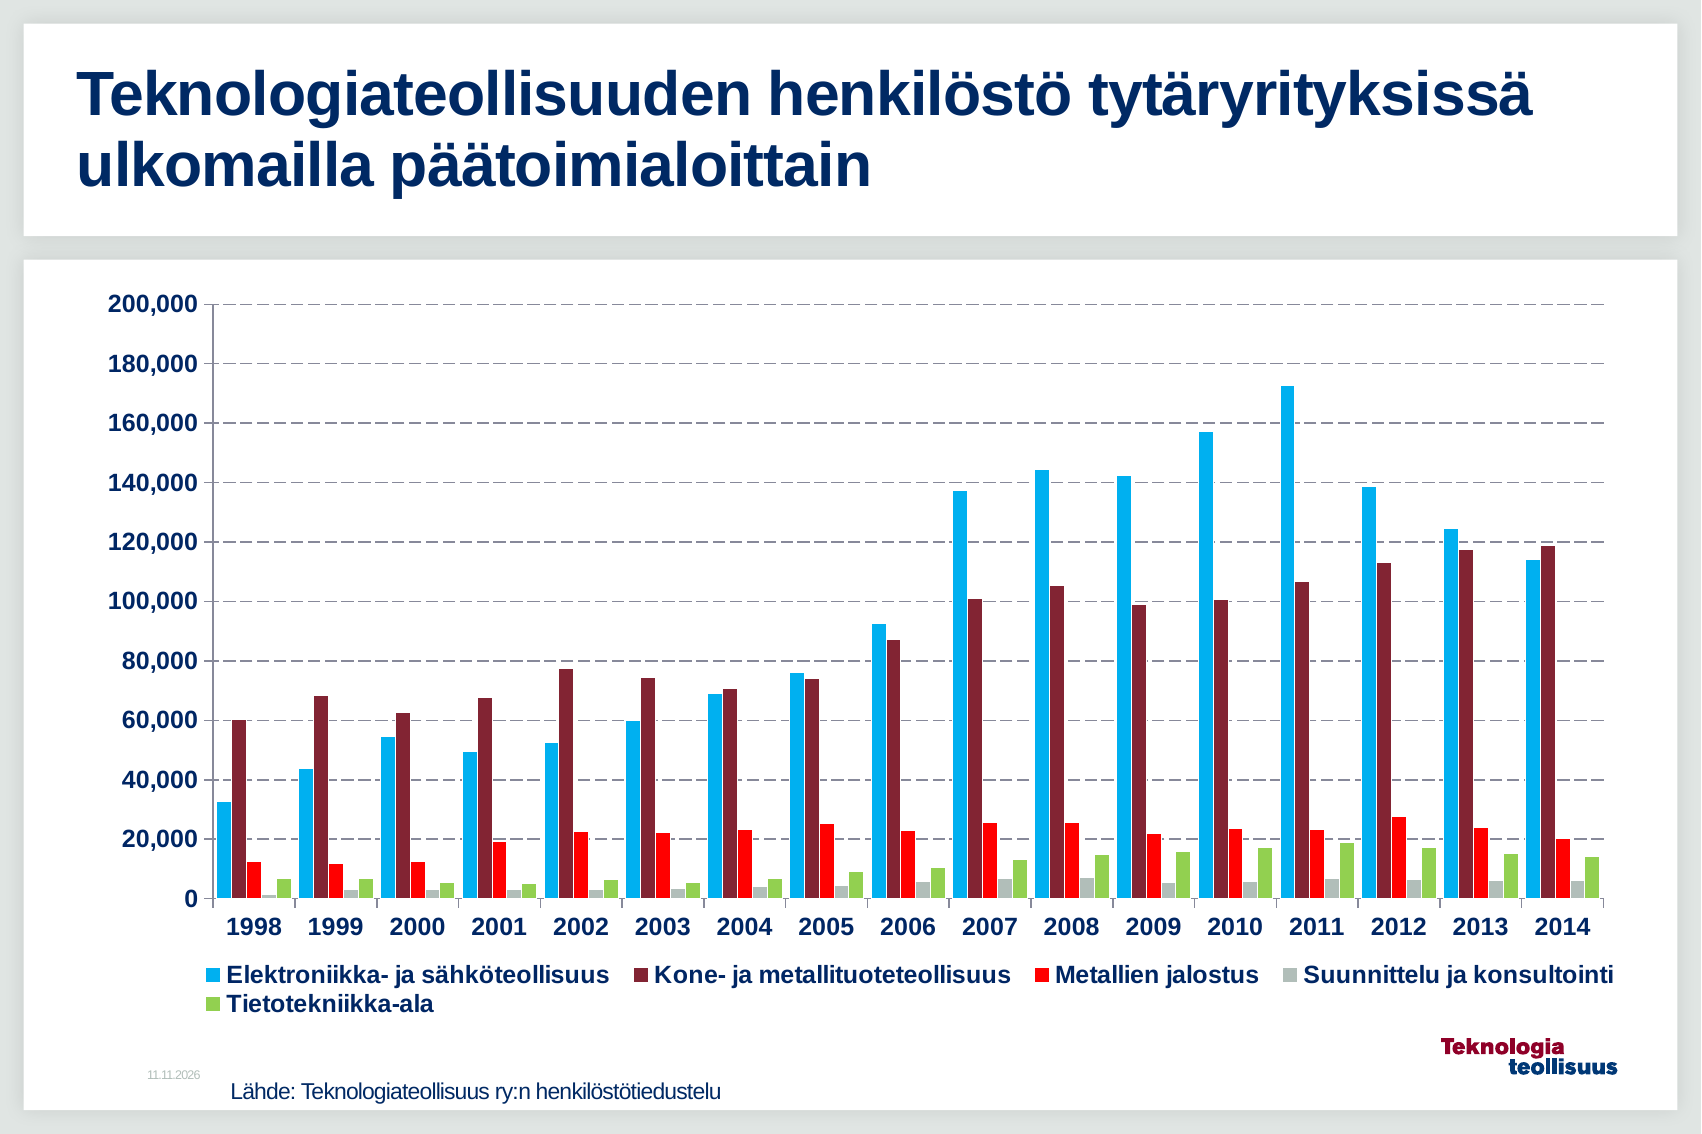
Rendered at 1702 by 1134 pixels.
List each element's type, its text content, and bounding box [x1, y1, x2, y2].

chart [70, 283, 1630, 1028]
text_box Lähde: Teknologiateollisuus ry:n henkilöstötiedustelu [224, 1070, 1075, 1111]
title Teknologiateollisuuden henkilöstö tytäryrityksissä ulkomailla päätoimialoittain [70, 47, 1631, 213]
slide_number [141, 1063, 355, 1087]
